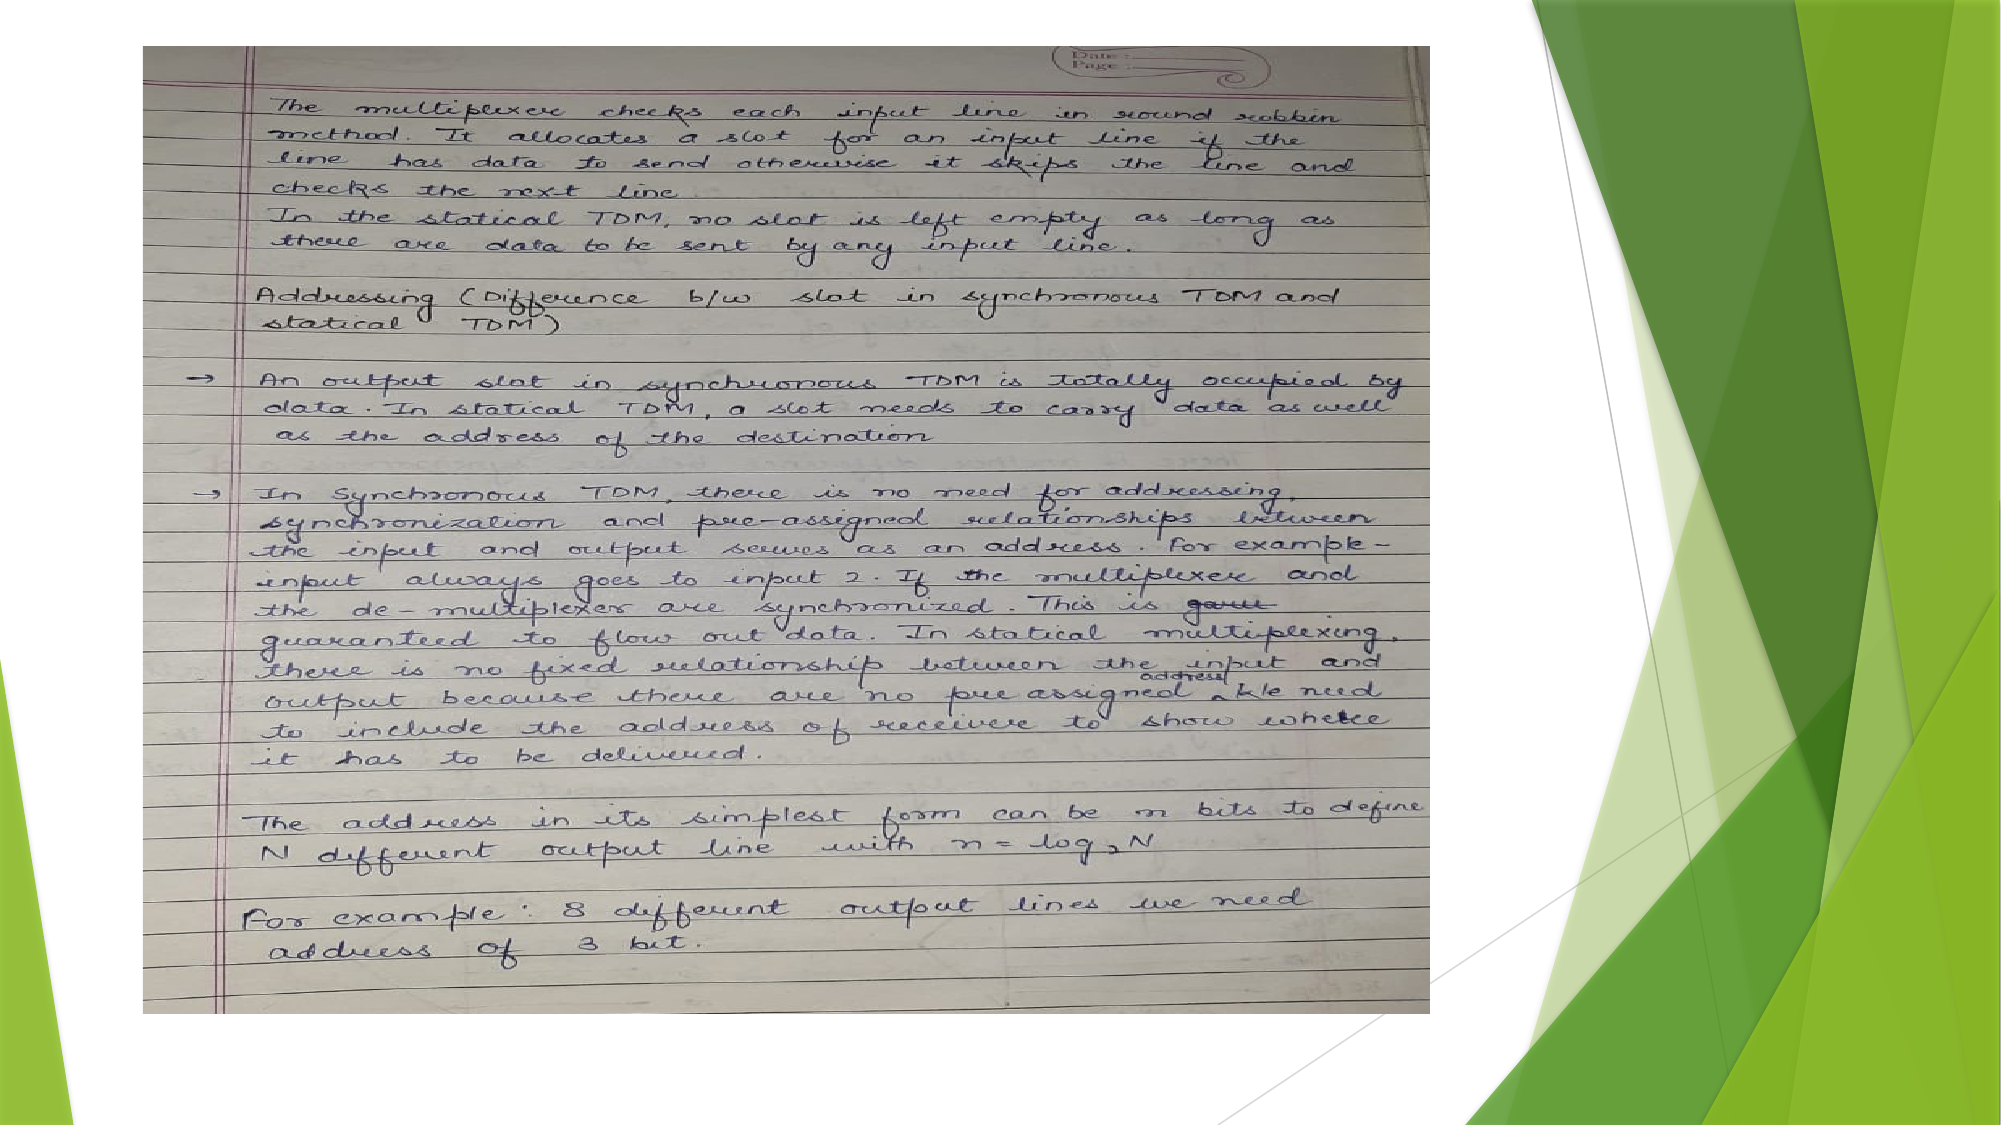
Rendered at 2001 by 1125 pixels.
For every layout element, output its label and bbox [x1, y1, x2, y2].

picture [142, 45, 1431, 1014]
